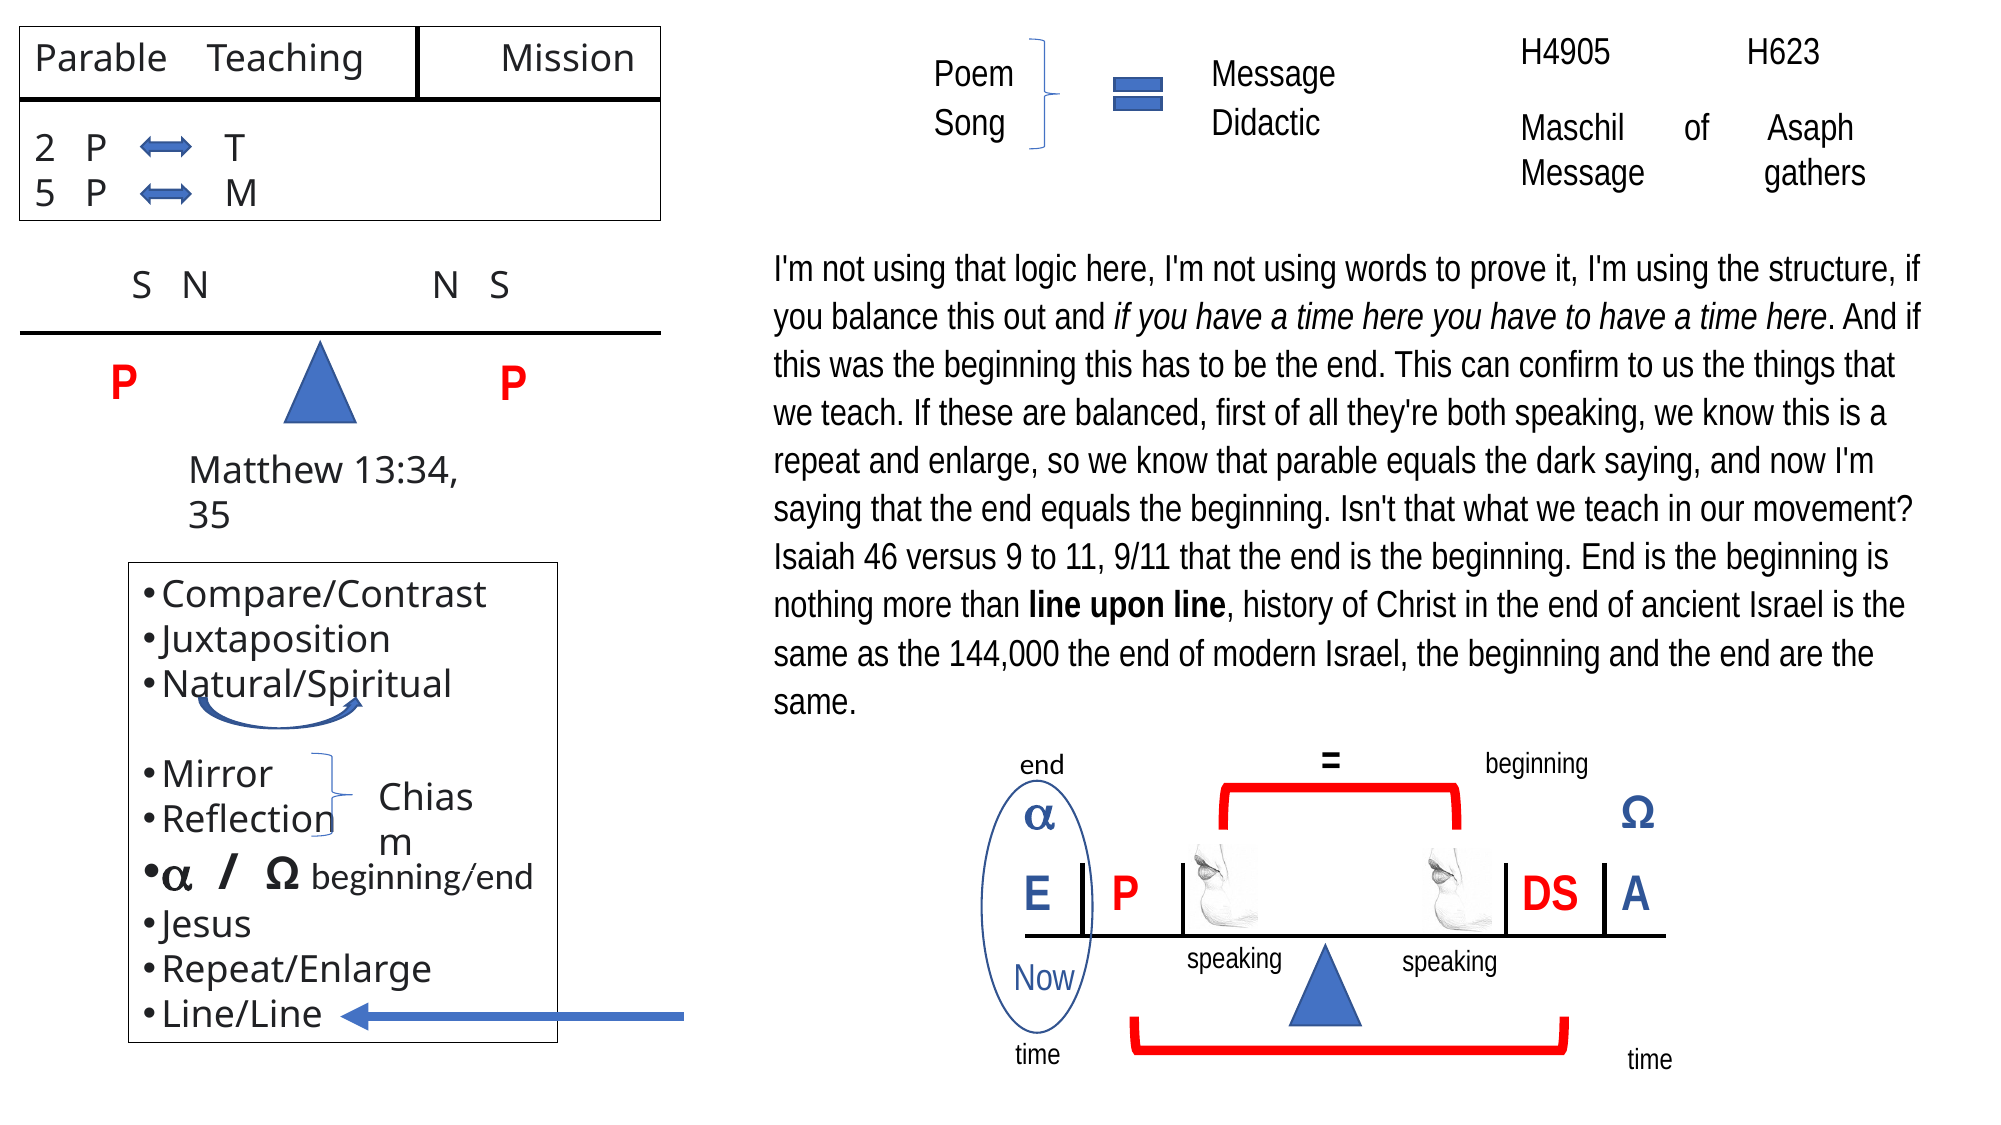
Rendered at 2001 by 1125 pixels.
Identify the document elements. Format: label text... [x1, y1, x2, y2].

text_box Parable Teaching Mission 2 P T 5 P M [420, 26, 661, 97]
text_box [919, 38, 1423, 150]
text_box = [1281, 725, 1381, 771]
text_box [139, 183, 192, 205]
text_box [998, 771, 1706, 1026]
text_box Parable Teaching Mission 2 P T 5 P M [19, 26, 415, 97]
text_box time [1613, 1032, 1713, 1083]
text_box H4905 H623 [1505, 19, 1903, 80]
text_box [980, 814, 998, 999]
text_box [1133, 1026, 1565, 1051]
text_box end [1005, 737, 1105, 771]
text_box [0, 253, 661, 500]
text_box [139, 135, 192, 158]
text_box Parable Teaching Mission 2 P T 5 P M [19, 100, 661, 221]
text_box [128, 562, 558, 1048]
text_box time [1000, 1027, 1100, 1078]
text_box beginning [1470, 736, 1681, 771]
text_box I'm not using that logic here, I'm not using words to prove it, I'm using the structure, if you balance this out and if you have a time here you have to have a time here. And if this was the beginning this has to be the end. This can confirm to us the things that we teach. If these are balanced, first of all they're both speaking, we know this is a repeat and enlarge, so we know that parable equals the dark saying, and now I'm saying that the end equals the beginning. Isn't that what we teach in our movement? Isaiah 46 versus 9 to 11, 9/11 that the end is the beginning. End is the beginning is nothing more than line upon line, history of Christ in the end of ancient Israel is the same as the 144,000 the end of modern Israel, the beginning and the end are the same. [758, 233, 1957, 730]
text_box Maschil of Asaph Message gathers [1505, 95, 1903, 201]
